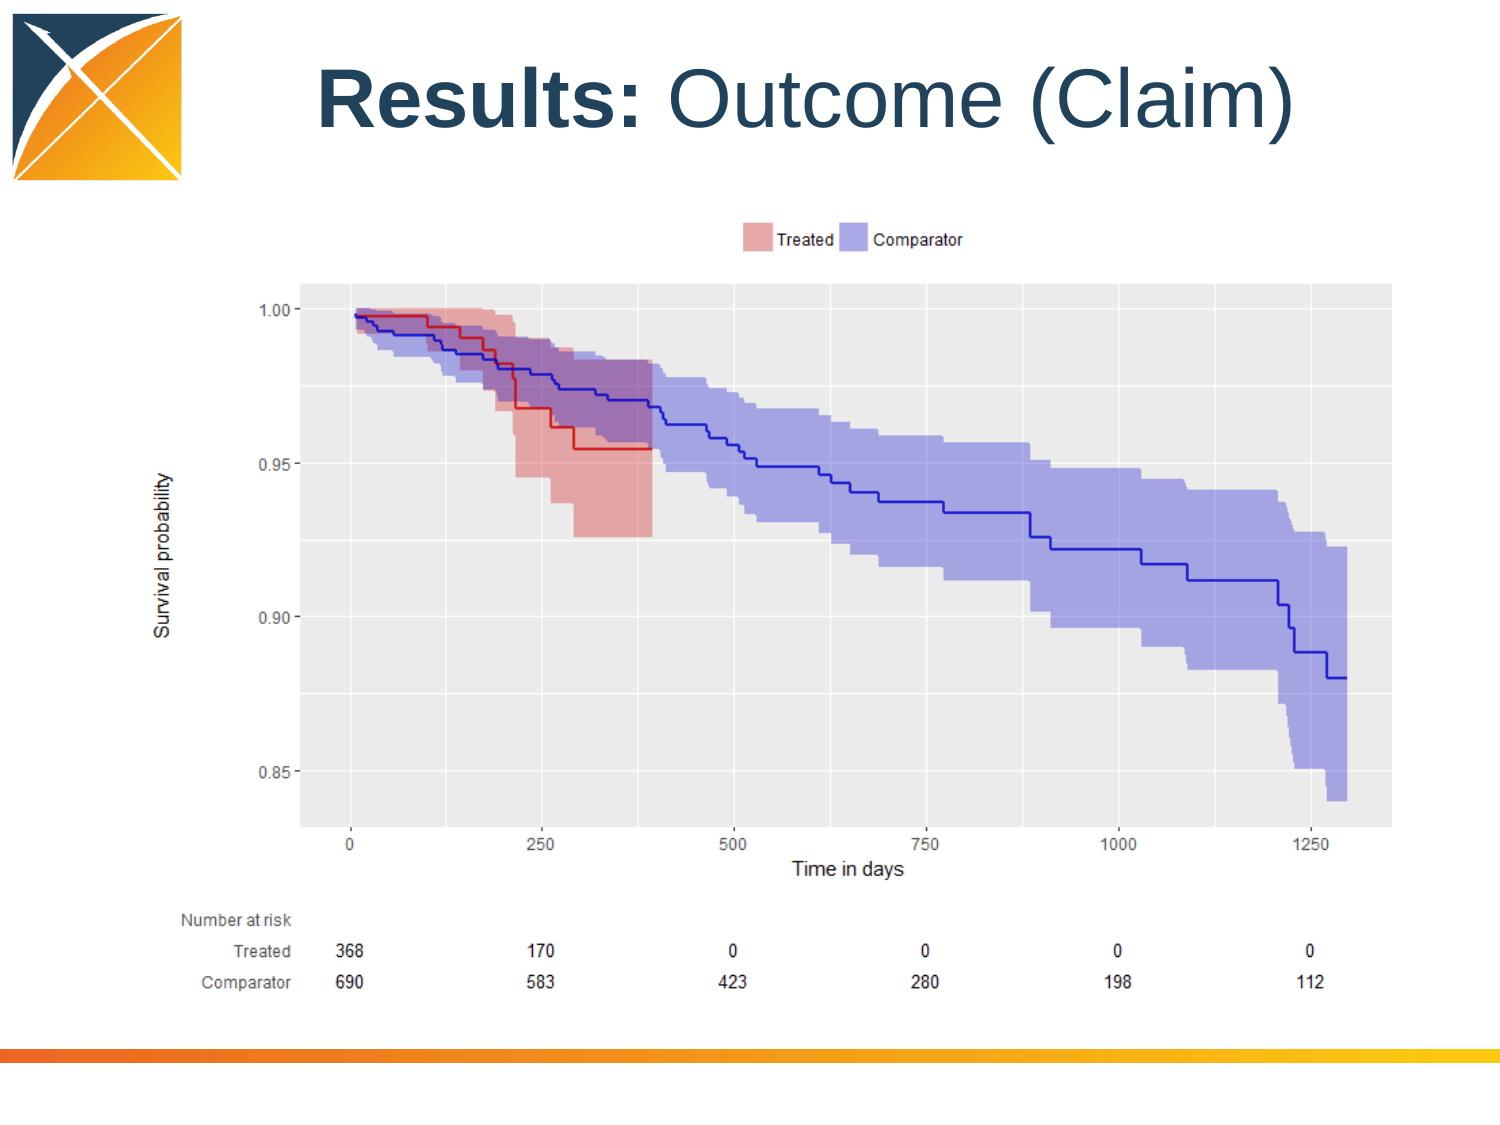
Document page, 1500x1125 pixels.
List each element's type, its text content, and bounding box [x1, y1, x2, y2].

picture [149, 212, 1392, 1017]
picture [0, 0, 206, 200]
title Results: Outcome (Claim) [187, 24, 1425, 163]
